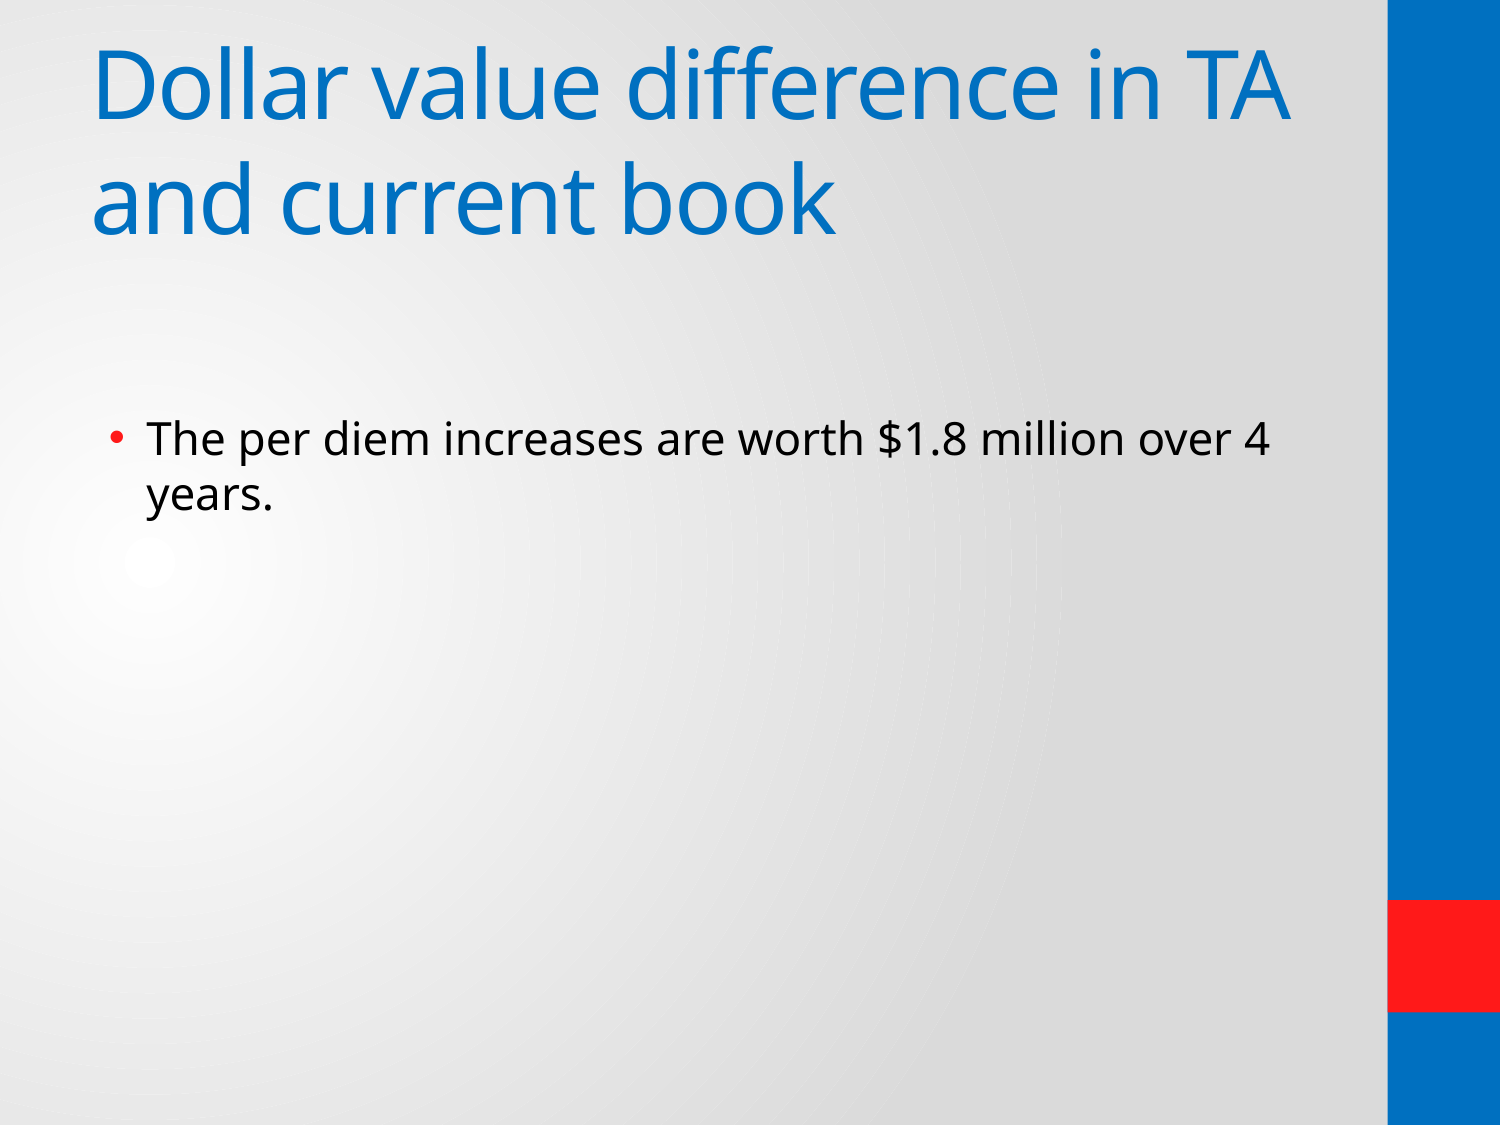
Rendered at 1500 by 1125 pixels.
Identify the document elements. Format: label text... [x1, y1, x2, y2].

list The per diem increases are worth $1.8 million over 4 years. [75, 337, 1325, 1050]
title Dollar value difference in TA and current book [75, 45, 1325, 233]
